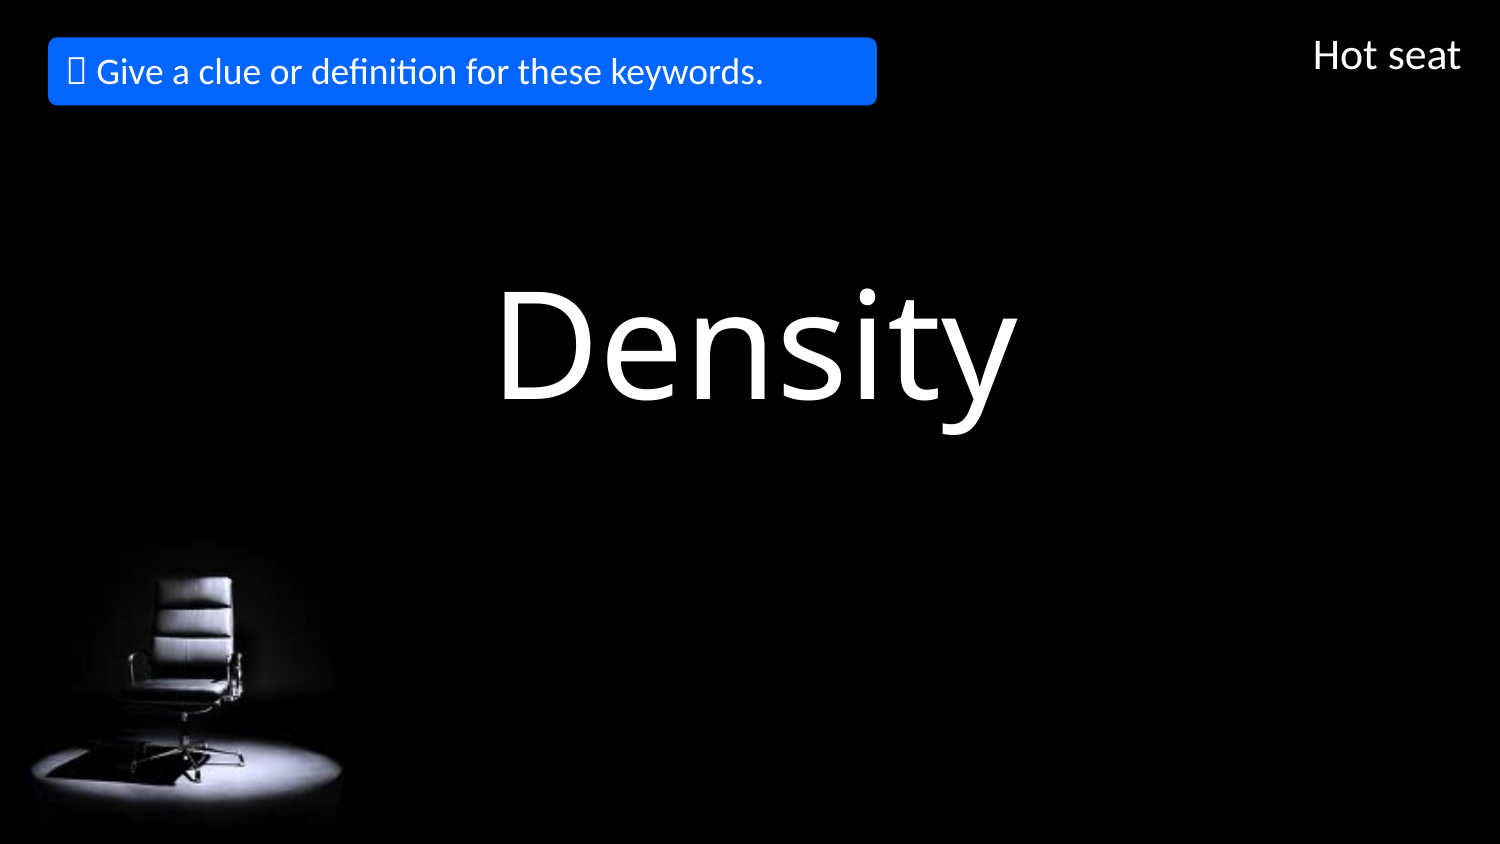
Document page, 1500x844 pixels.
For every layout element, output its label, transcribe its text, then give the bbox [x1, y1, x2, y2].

text_box Hot seat [1242, 18, 1477, 86]
picture [0, 518, 375, 844]
text_box Density [265, 242, 1243, 437]
text_box  Give a clue or definition for these keywords. [47, 37, 877, 106]
